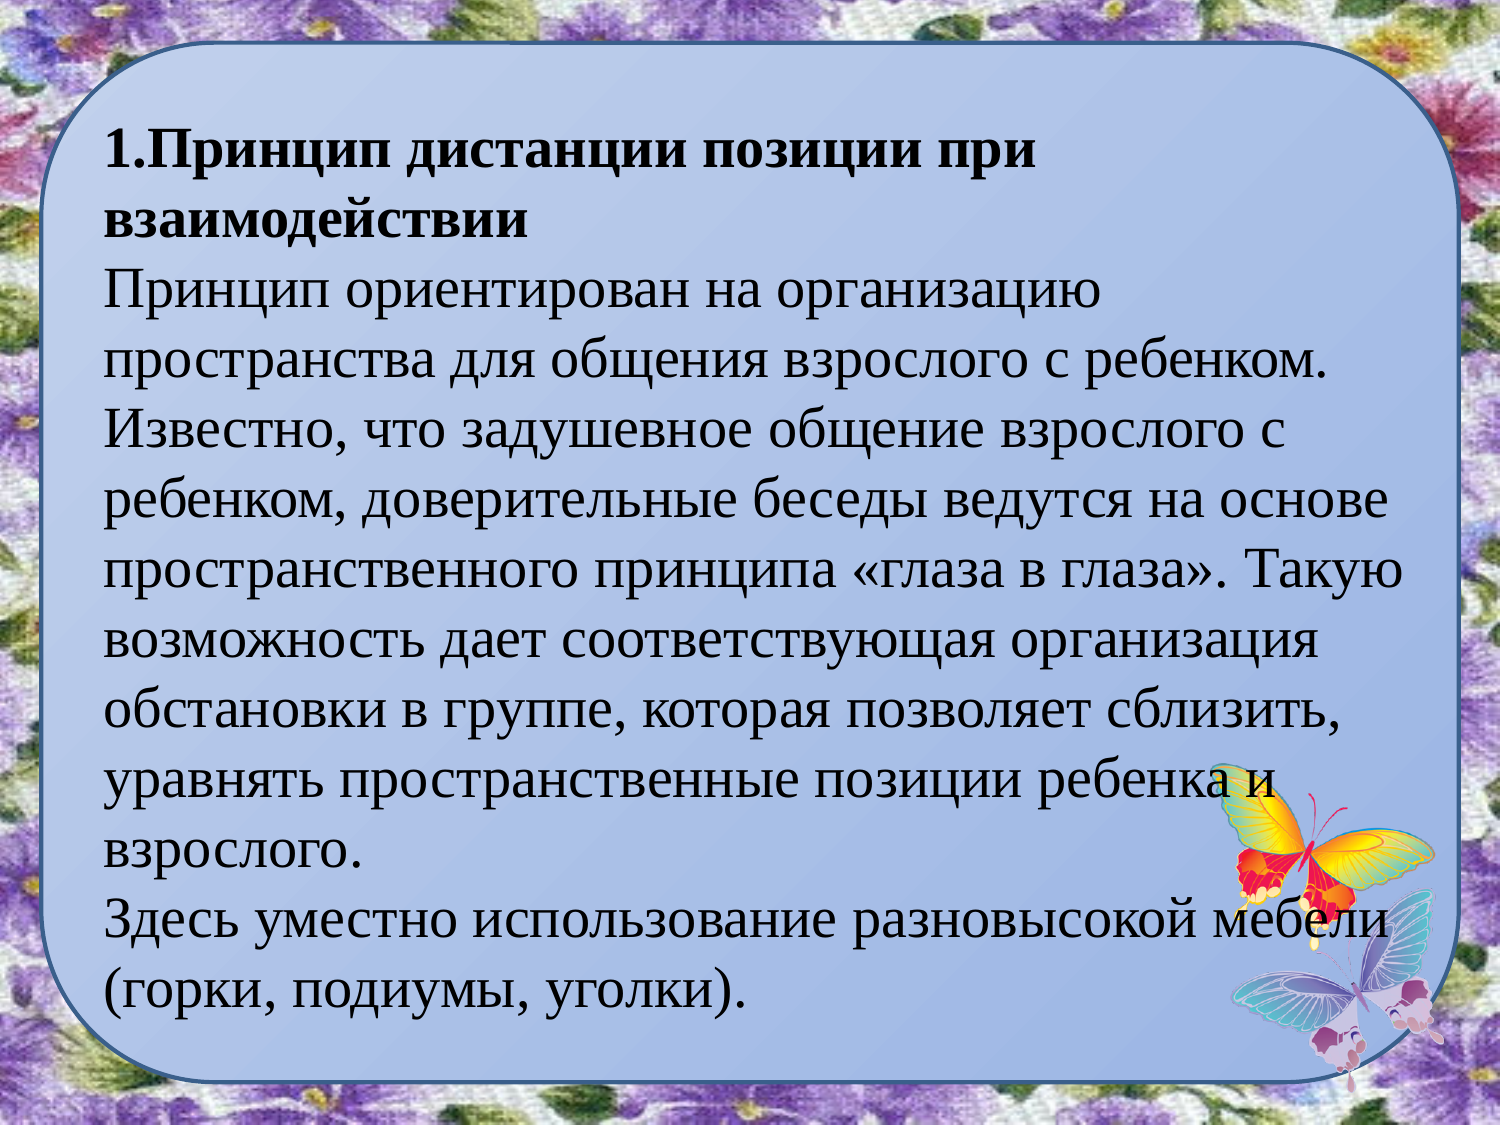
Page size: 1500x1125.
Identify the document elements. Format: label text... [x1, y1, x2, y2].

text_box 1.Принцип дистанции позиции при взаимодействии Принцип ориентирован на организацию пространства для общения взрослого с ребенком. Известно, что задушевное общение взрослого с ребенком, доверительные беседы ведутся на основе пространственного принципа «глаза в глаза». Такую возможность дает соответствующая организация обстановки в группе, которая позволяет сблизить, уравнять пространственные позиции ребенка и взрослого. Здесь уместно использование разновысокой мебели (горки, подиумы, уголки). [88, 101, 1424, 1072]
picture [0, 0, 1500, 1125]
